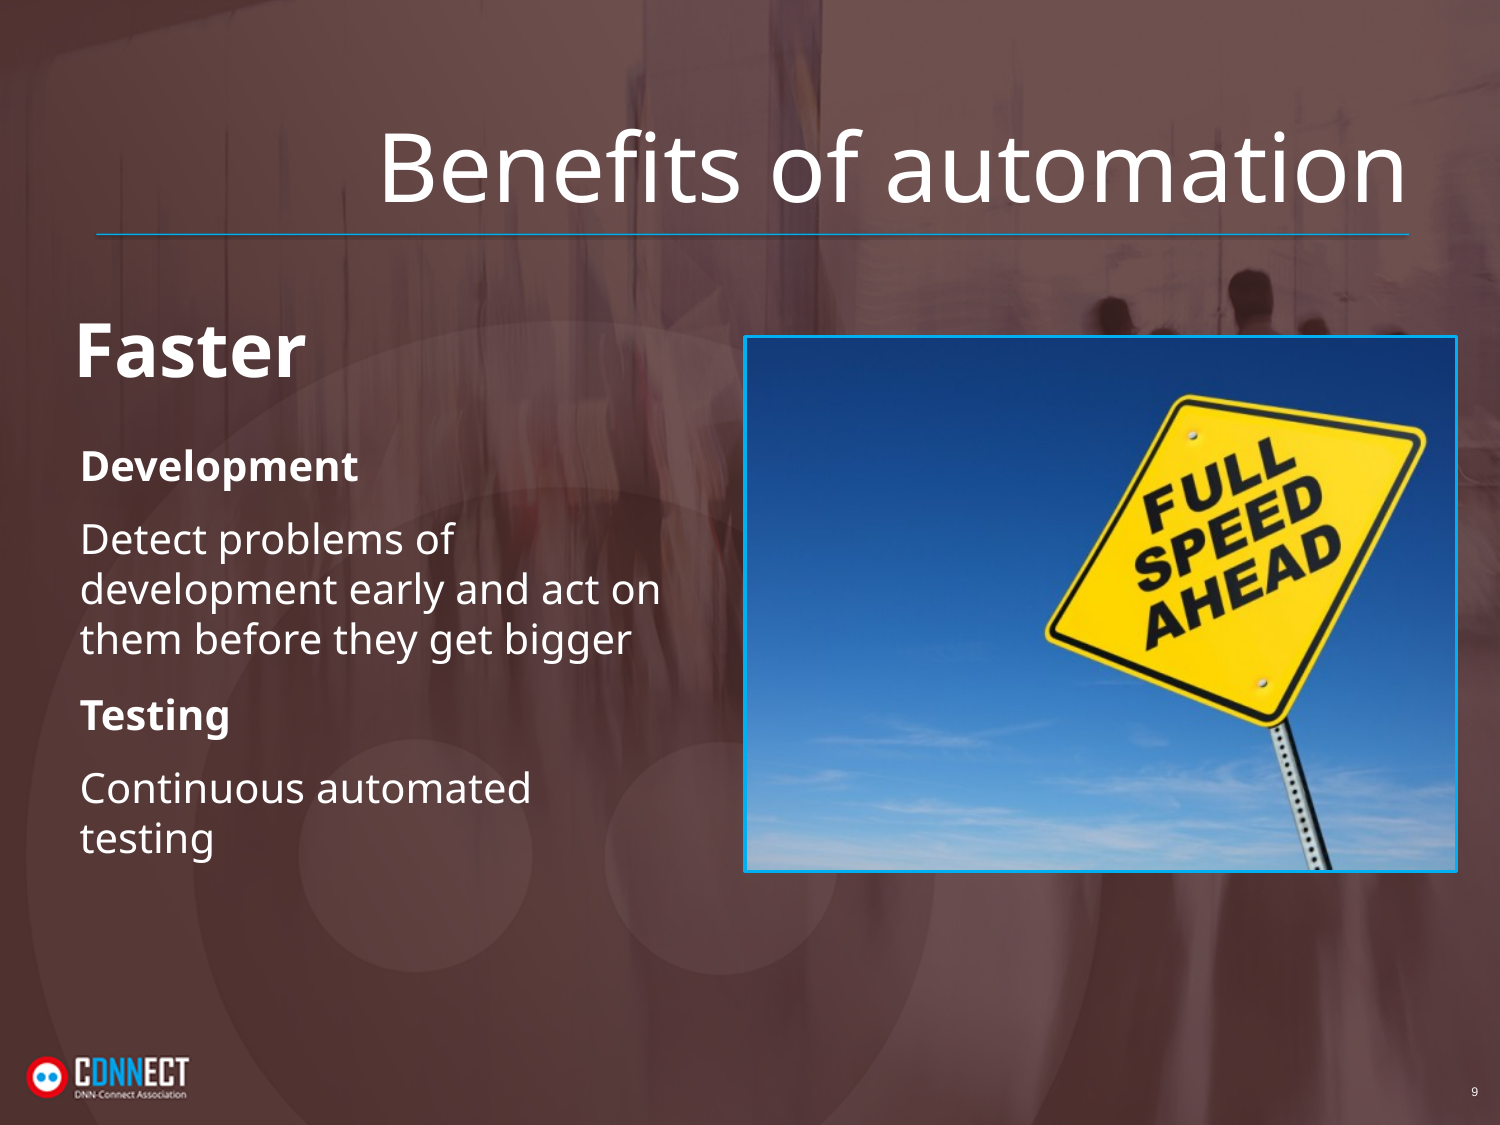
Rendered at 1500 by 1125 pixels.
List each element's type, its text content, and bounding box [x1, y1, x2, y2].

picture [0, 0, 1500, 1125]
title Benefits of automation [75, 41, 1425, 230]
slide_number 9 [1417, 1068, 1494, 1114]
text_box Faster [73, 302, 308, 393]
text_box Testing Continuous automated testing [64, 681, 681, 919]
text_box Development Detect problems of development early and act on them before they get bigger [64, 432, 703, 670]
